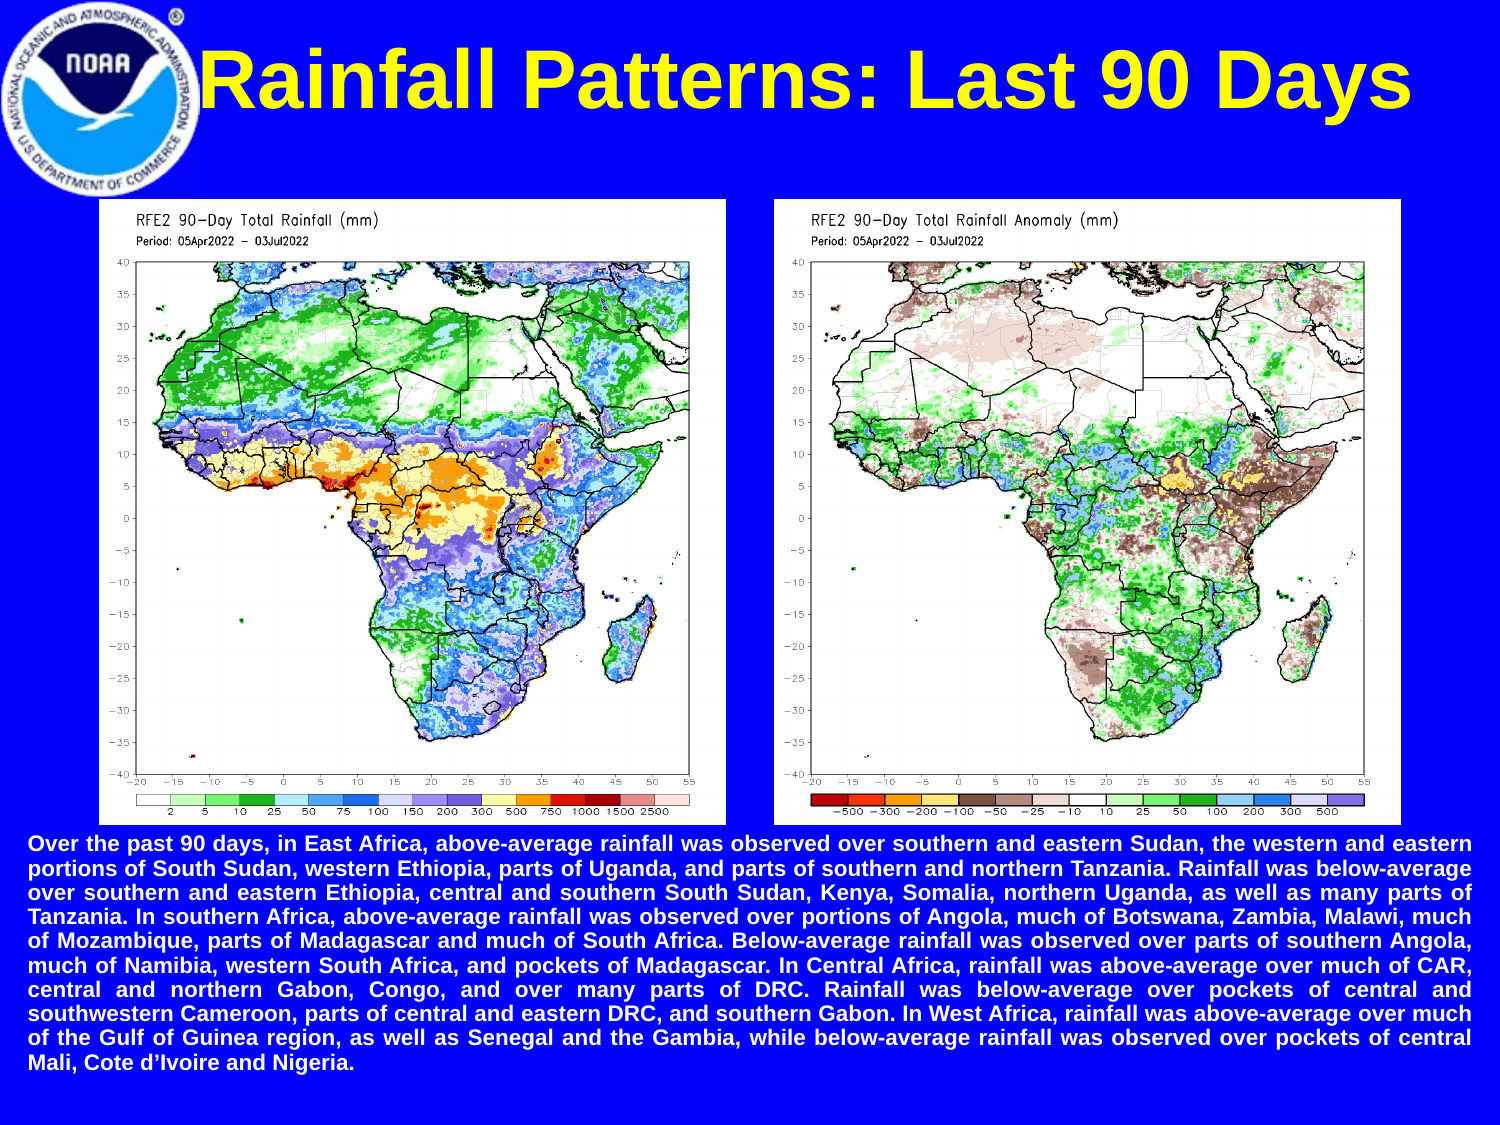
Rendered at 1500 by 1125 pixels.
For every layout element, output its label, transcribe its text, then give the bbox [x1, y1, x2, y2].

picture [774, 199, 1401, 826]
title Rainfall Patterns: Last 90 Days [174, 0, 1438, 151]
picture [0, 0, 726, 826]
text_box Over the past 90 days, in East Africa, above-average rainfall was observed over southern and eastern Sudan, the western and eastern portions of South Sudan, western Ethiopia, parts of Uganda, and parts of southern and northern Tanzania. Rainfall was below-average over southern and eastern Ethiopia, central and southern South Sudan, Kenya, Somalia, northern Uganda, as well as many parts of Tanzania. In southern Africa, above-average rainfall was observed over portions of Angola, much of Botswana, Zambia, Malawi, much of Mozambique, parts of Madagascar and much of South Africa. Below-average rainfall was observed over parts of southern Angola, much of Namibia, western South Africa, and pockets of Madagascar. In Central Africa, rainfall was above-average over much of CAR, central and northern Gabon, Congo, and over many parts of DRC. Rainfall was below-average over pockets of central and southwestern Cameroon, parts of central and eastern DRC, and southern Gabon. In West Africa, rainfall was above-average over much of the Gulf of Guinea region, as well as Senegal and the Gambia, while below-average rainfall was observed over pockets of central Mali, Cote d’Ivoire and Nigeria. [12, 824, 1488, 1083]
